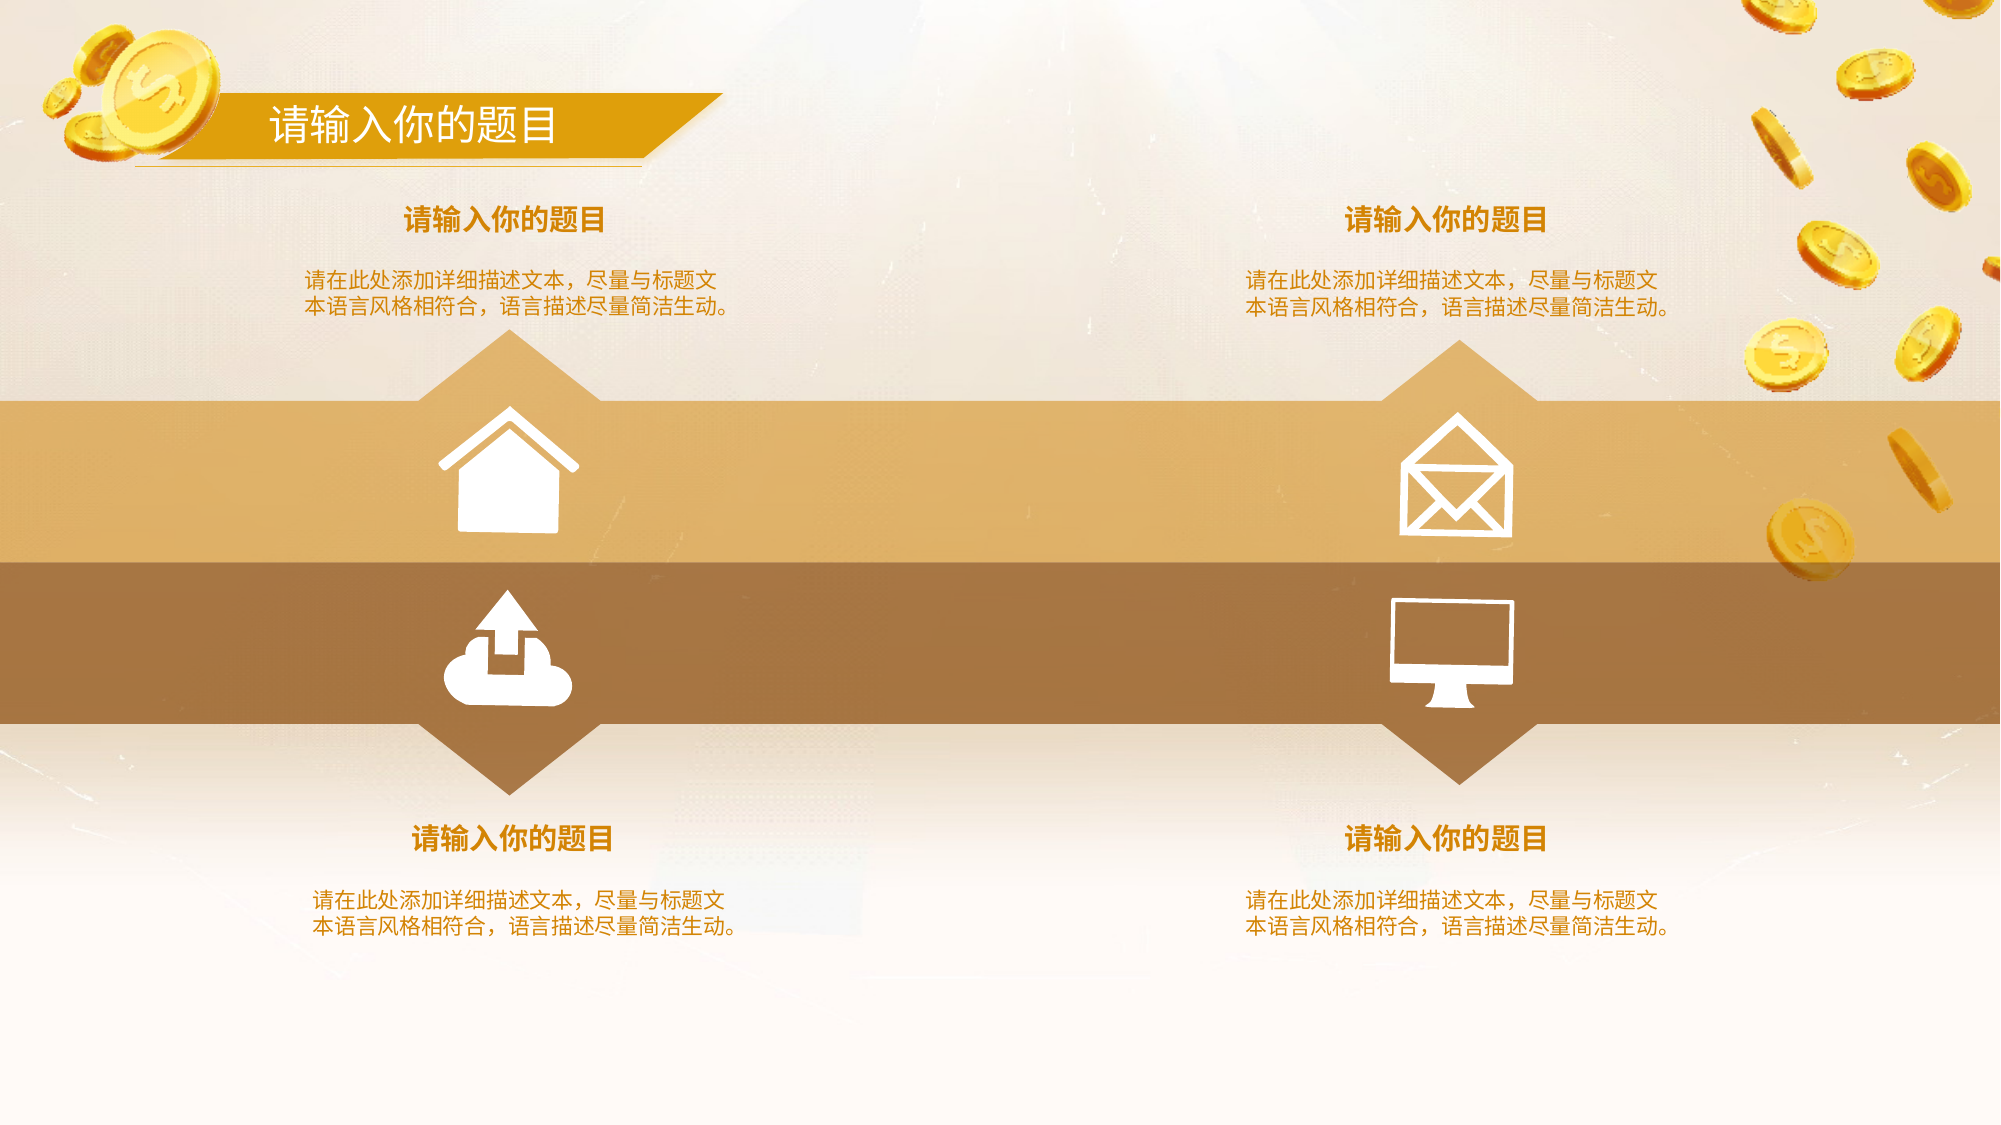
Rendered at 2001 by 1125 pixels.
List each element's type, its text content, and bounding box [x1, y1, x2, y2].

text_box 请输入你的题目 [396, 813, 632, 864]
text_box [1389, 597, 1515, 709]
picture [0, 0, 2001, 1125]
text_box 请输入你的题目 [1330, 813, 1565, 864]
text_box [435, 595, 564, 708]
text_box 请输入你的题目 [388, 193, 624, 244]
text_box [0, 327, 2000, 561]
text_box 请在此处添加详细描述文本，尽量与标题文本语言风格相符合，语言描述尽量简洁生动。 [1231, 259, 1691, 327]
text_box [0, 561, 2000, 797]
text_box 请在此处添加详细描述文本，尽量与标题文本语言风格相符合，语言描述尽量简洁生动。 [1231, 879, 1691, 947]
text_box 请在此处添加详细描述文本，尽量与标题文本语言风格相符合，语言描述尽量简洁生动。 [297, 879, 757, 947]
text_box [1399, 411, 1514, 538]
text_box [449, 403, 592, 527]
text_box 请在此处添加详细描述文本，尽量与标题文本语言风格相符合，语言描述尽量简洁生动。 [289, 259, 746, 327]
text_box 请输入你的题目 [1330, 194, 1565, 244]
